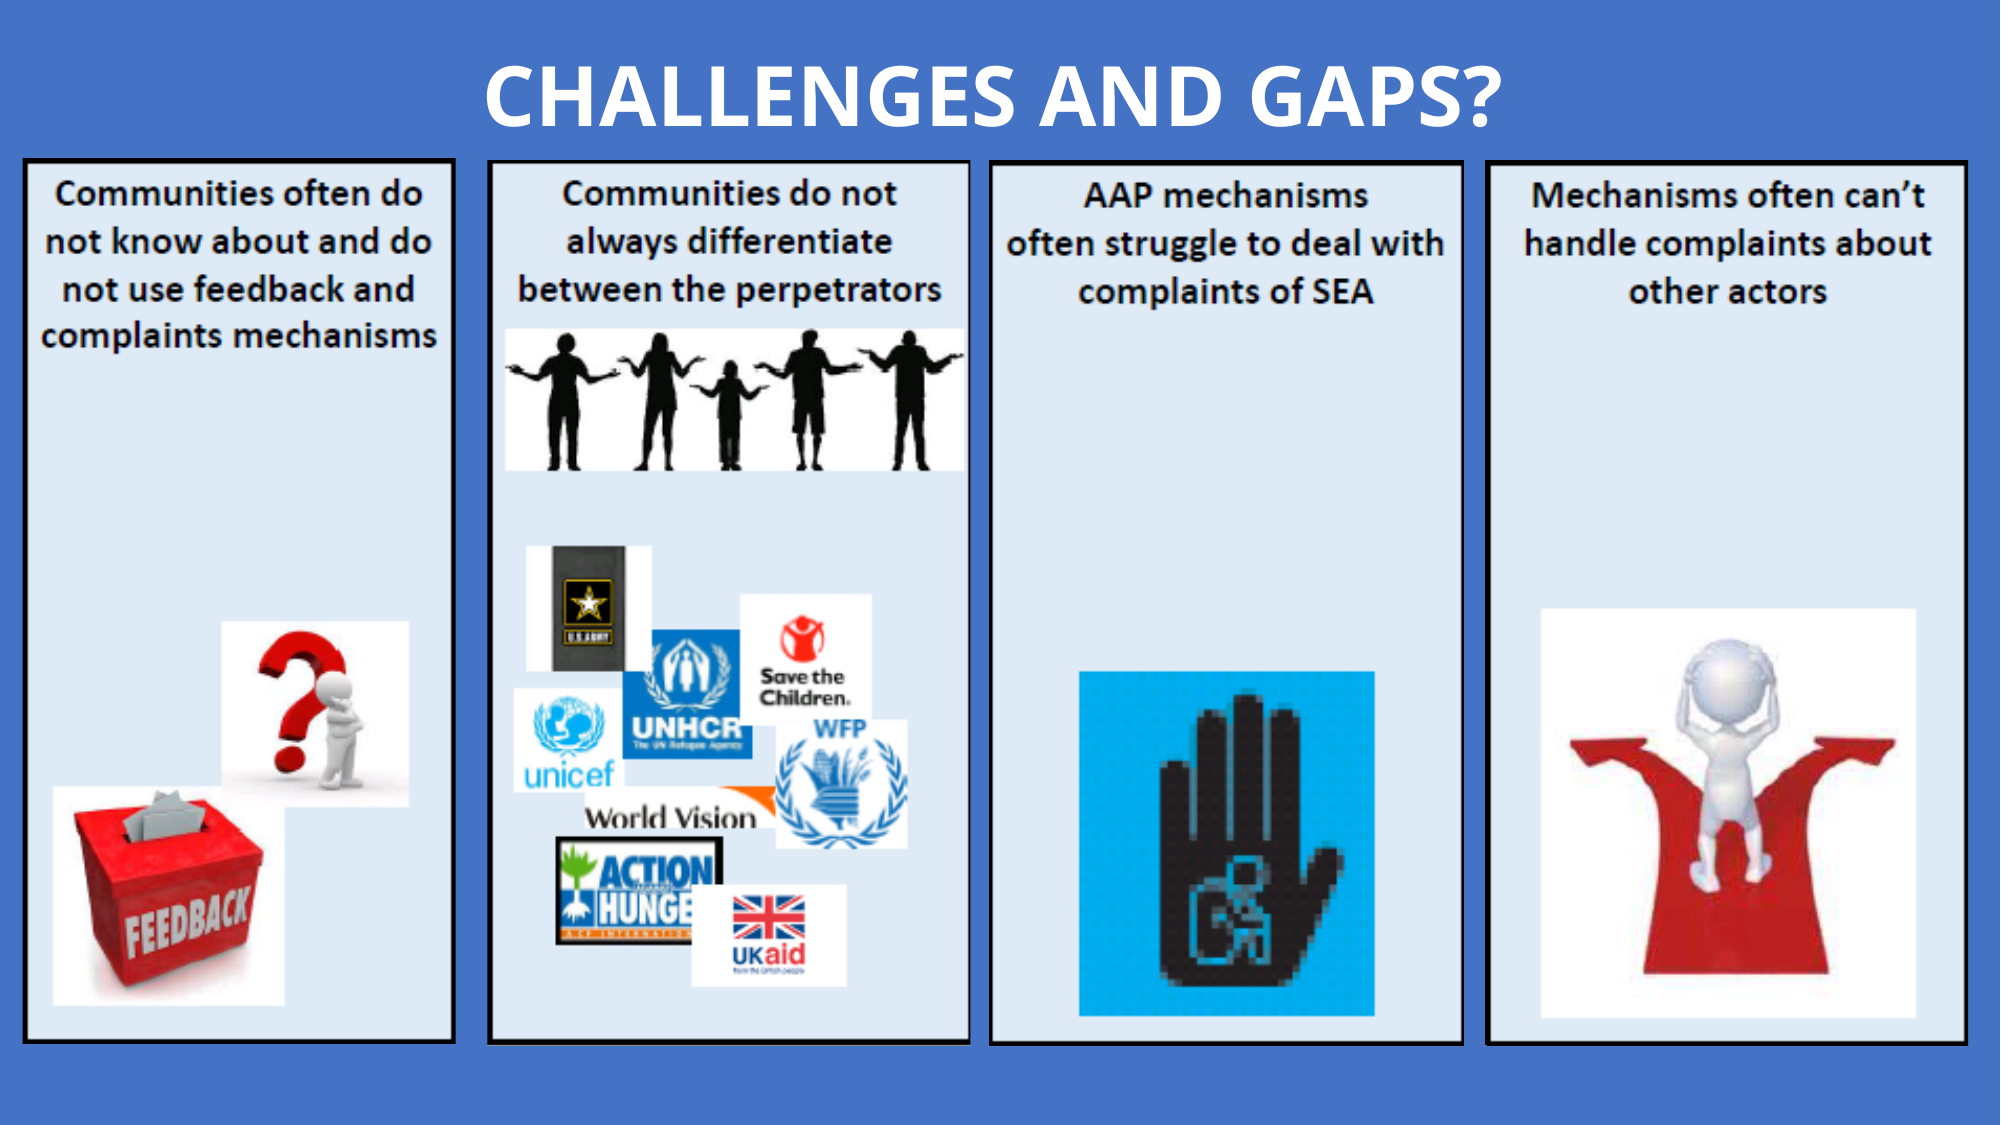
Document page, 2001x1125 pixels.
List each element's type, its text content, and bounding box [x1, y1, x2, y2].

picture [487, 160, 971, 1046]
picture [22, 158, 456, 1044]
title CHALLENGES AND GAPS? [243, 33, 1744, 153]
picture [1484, 160, 1968, 1046]
picture [989, 160, 1464, 1046]
